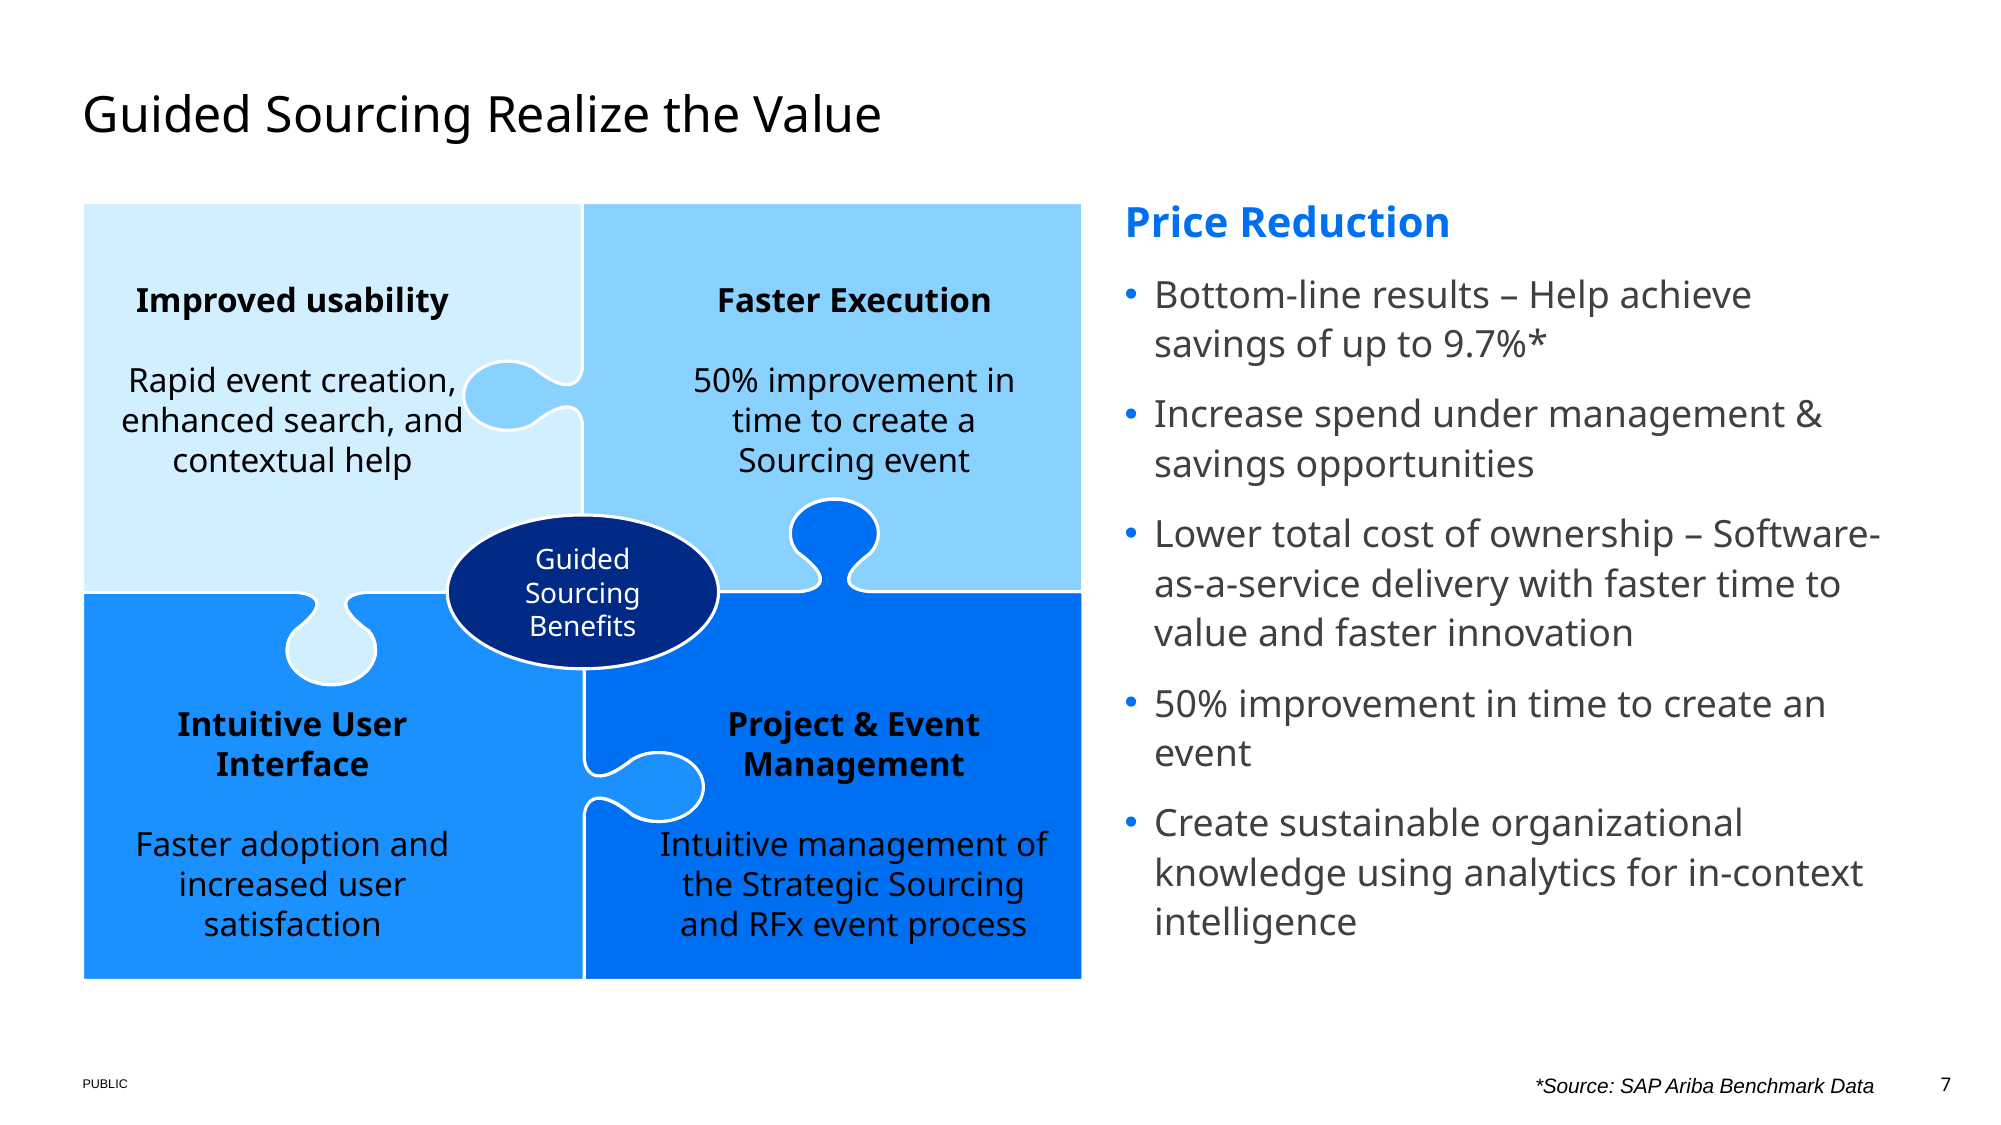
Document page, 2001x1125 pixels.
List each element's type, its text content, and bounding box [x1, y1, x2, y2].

text_box *Source: SAP Ariba Benchmark Data [1520, 1065, 2000, 1106]
title Guided Sourcing Realize the Value [82, 82, 1918, 144]
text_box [82, 202, 1084, 981]
text_box Price Reduction Bottom-line results – Help achieve savings of up to 9.7%* Increase spend under management & savings opportunities Lower total cost of ownership – Software-as-a-service delivery with faster time to value and faster innovation 50% improvement in time to create an event Create sustainable organizational knowledge using analytics for in-context intelligence [1124, 195, 1889, 981]
